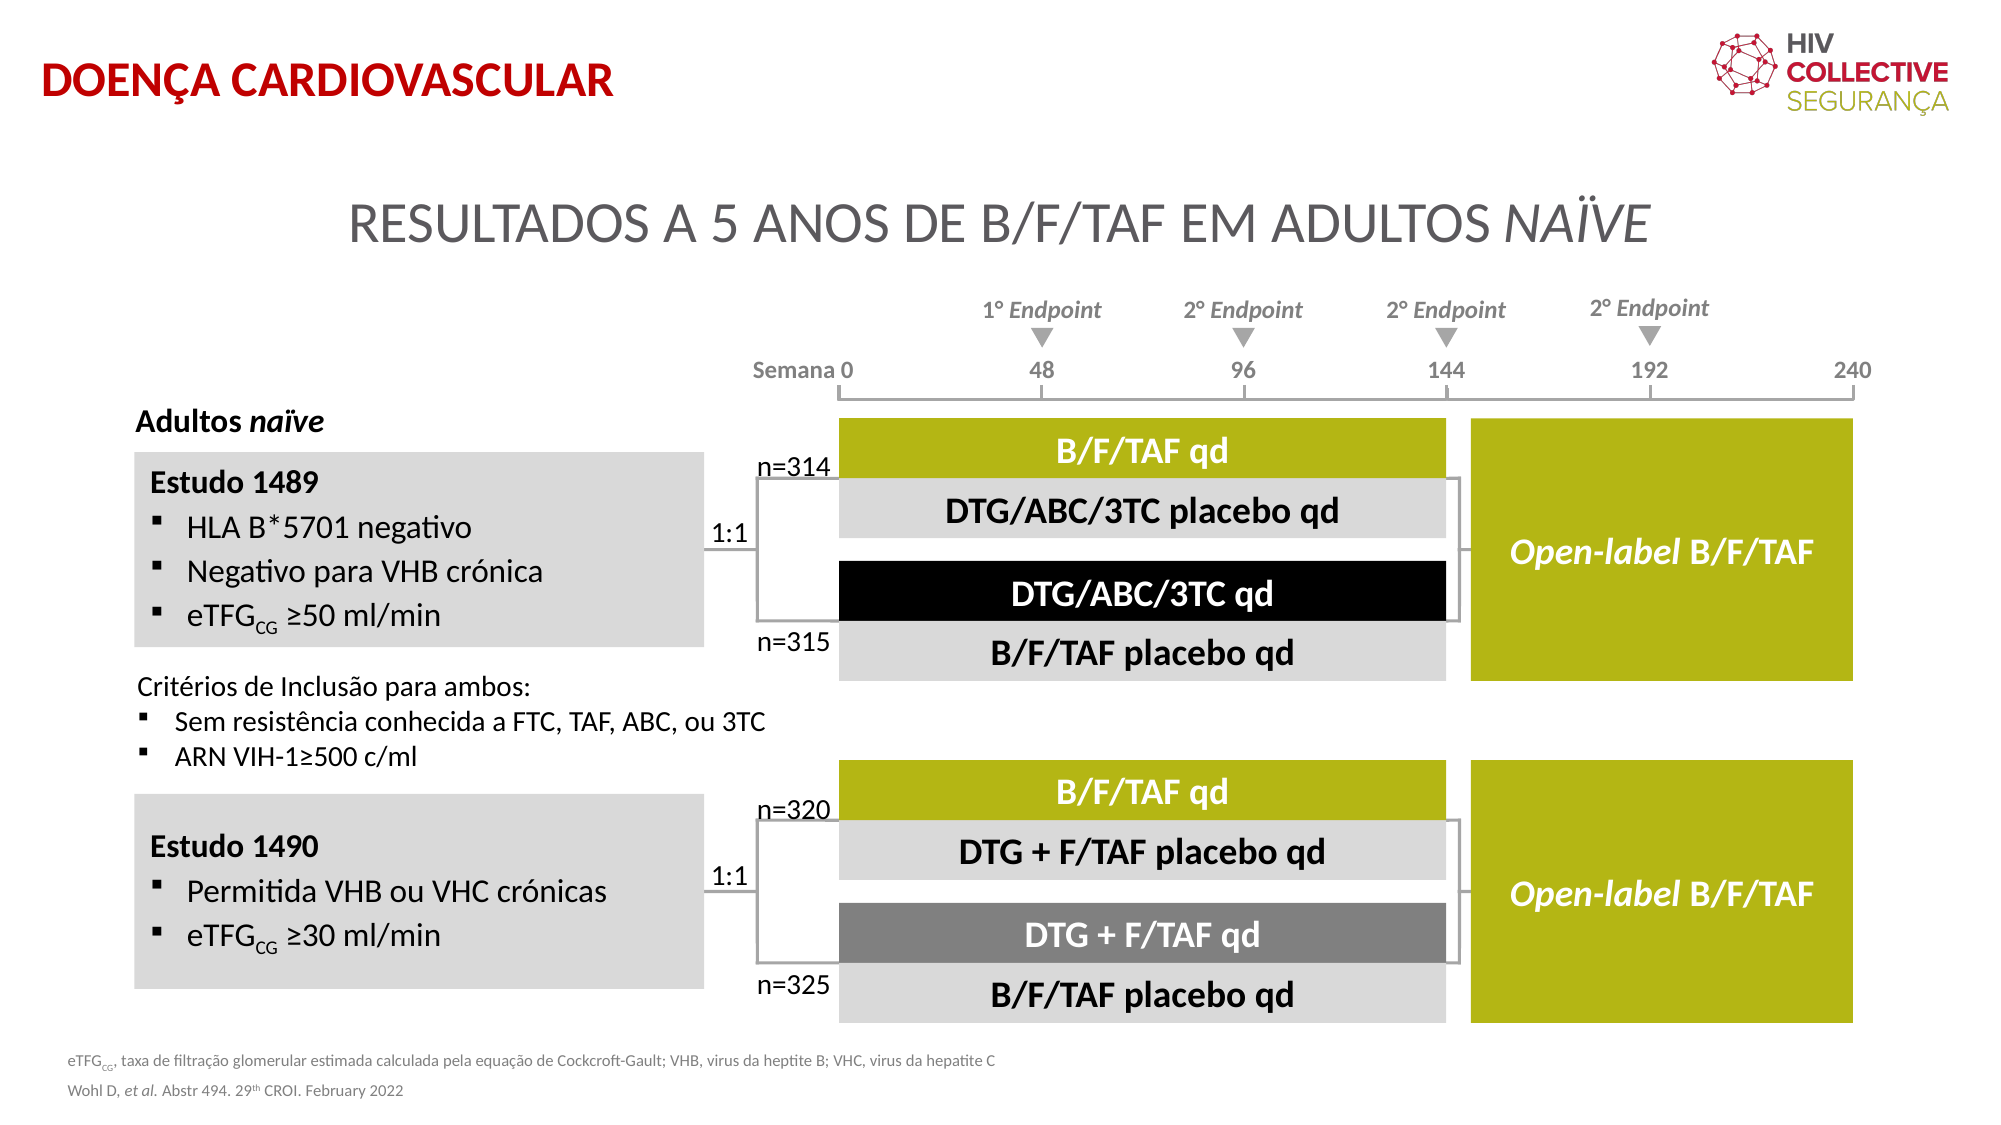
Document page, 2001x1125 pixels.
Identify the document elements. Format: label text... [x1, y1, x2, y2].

picture [1708, 24, 1960, 125]
text_box Wohl D, et al. Abstr 494. 29th CROI. February 2022 [52, 1072, 1596, 1109]
text_box DOENÇA CARDIOVASCULAR [26, 38, 1366, 114]
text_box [134, 284, 1888, 1023]
text_box ReSULTADOS A 5 ANOS DE B/F/TAF EM ADULTOS NAÏVE [0, 184, 2000, 269]
text_box eTFGCG, taxa de filtração glomerular estimada calculada pela equação de Cockcroft-Gault; VHB, virus da heptite B; VHC, virus da hepatite C [52, 1042, 1596, 1072]
